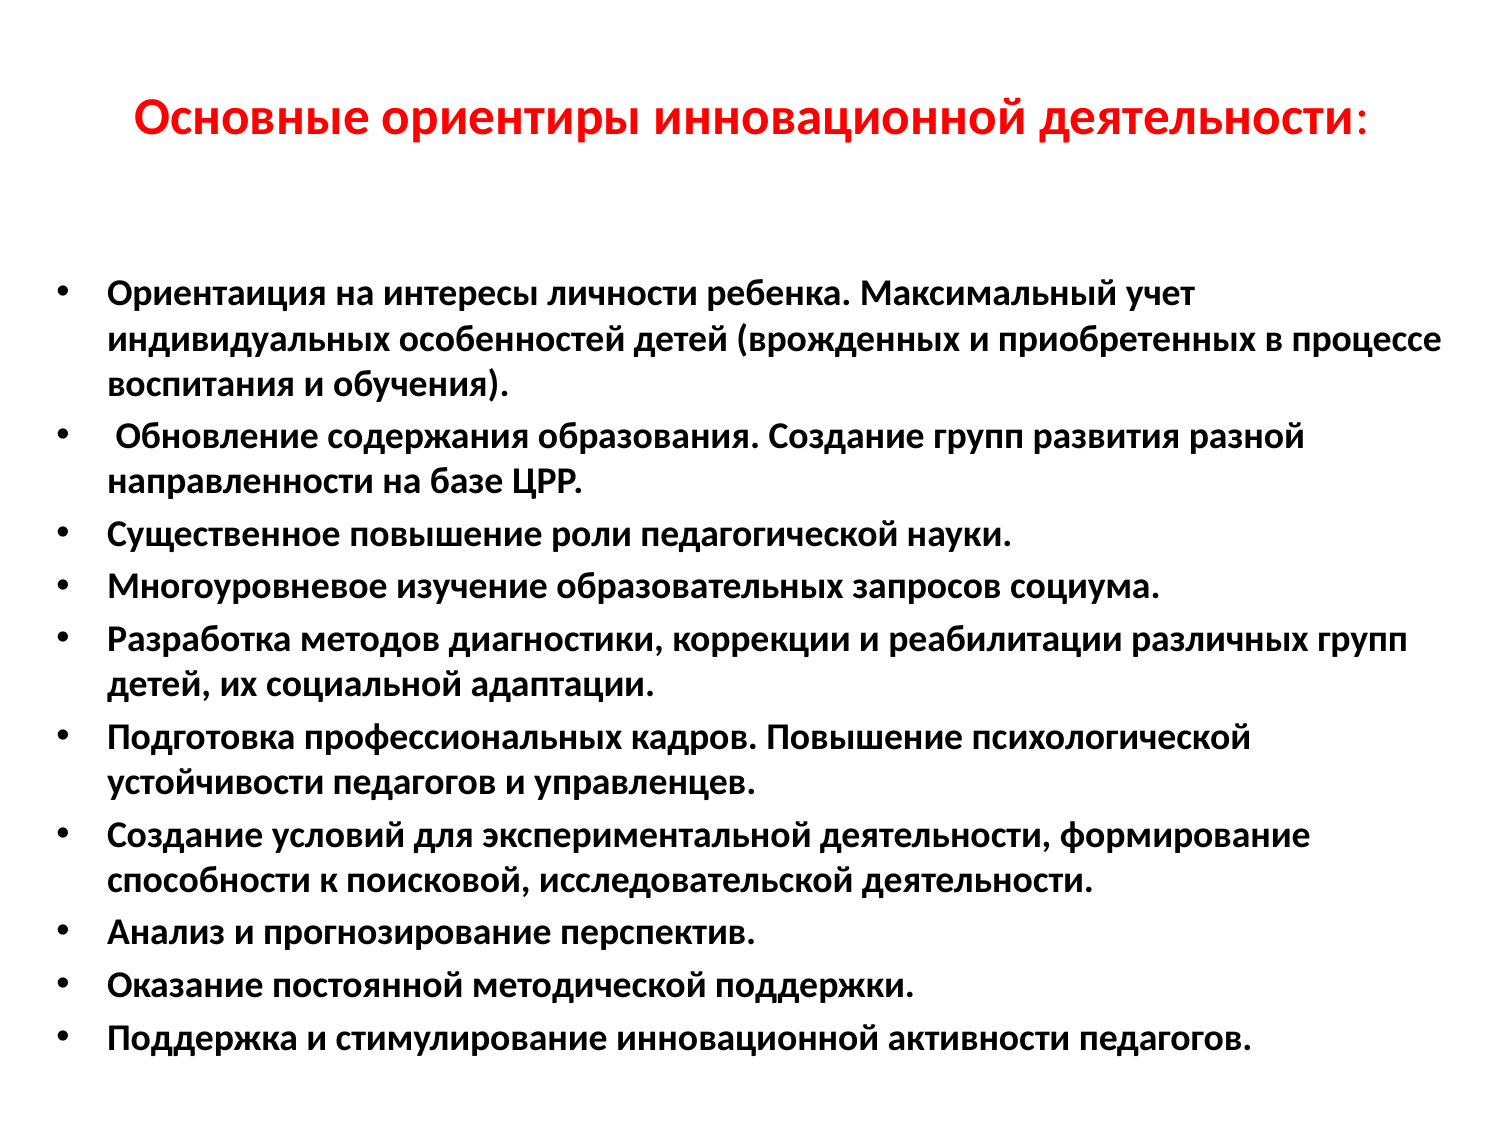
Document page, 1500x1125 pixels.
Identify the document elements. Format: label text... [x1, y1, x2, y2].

list Ориентаиция на интересы личности ребенка. Максимальный учет индивидуальных особенностей детей (врожденных и приобретенных в процессе воспитания и обучения). Обновление содержания образования. Создание групп развития разной направленности на базе ЦРР. Существенное повышение роли педагогической науки. Многоуровневое изучение образовательных запросов социума. Разработка методов диагностики, коррекции и реабилитации различных групп детей, их социальной адаптации. Подготовка профессиональных кадров. Повышение психологической устойчивости педагогов и управленцев. Создание условий для экспериментальной деятельности, формирование способности к поисковой, исследовательской деятельности. Анализ и прогнозирование перспектив. Оказание постоянной методической поддержки. Поддержка и стимулирование инновационной активности педагогов. [41, 208, 1471, 1083]
title Основные ориентиры инновационной деятельности: [76, 54, 1427, 173]
